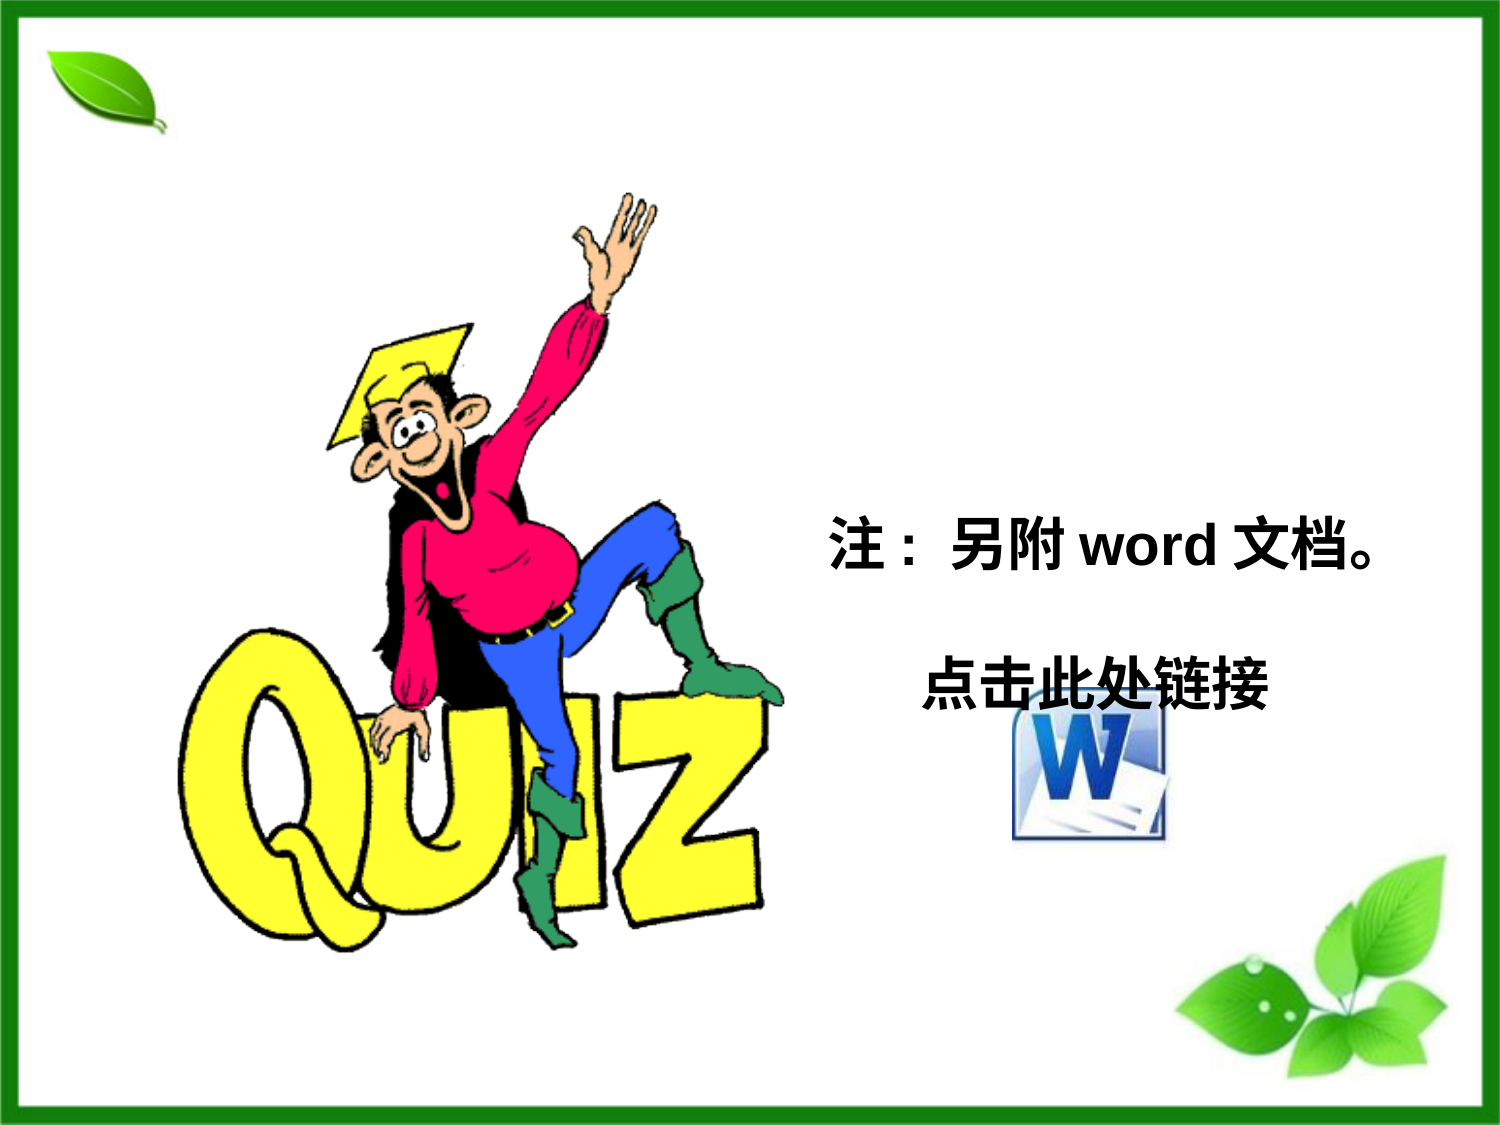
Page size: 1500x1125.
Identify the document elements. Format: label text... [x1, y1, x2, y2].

picture [0, 0, 1500, 1125]
text_box 注: 另附word文档。 点击此处链接 [812, 500, 1450, 725]
